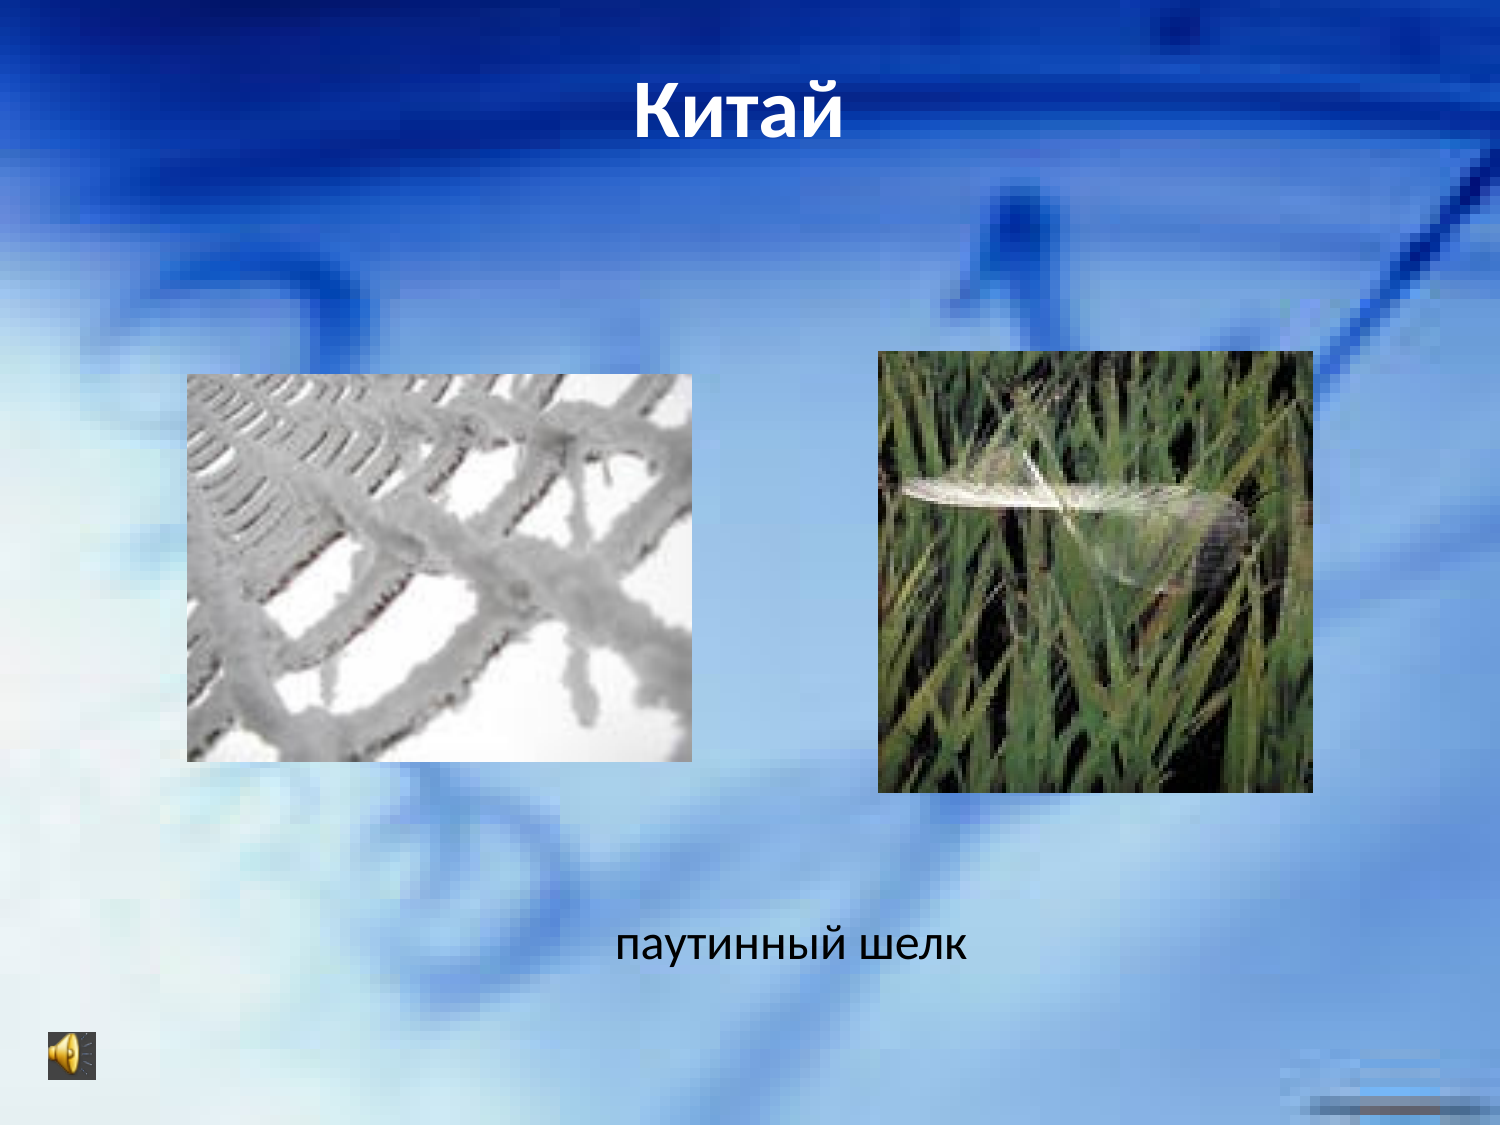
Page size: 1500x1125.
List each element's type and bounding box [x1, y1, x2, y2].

list [0, 0, 1500, 1125]
picture [46, 1031, 98, 1082]
picture [187, 374, 692, 762]
picture [878, 351, 1313, 793]
